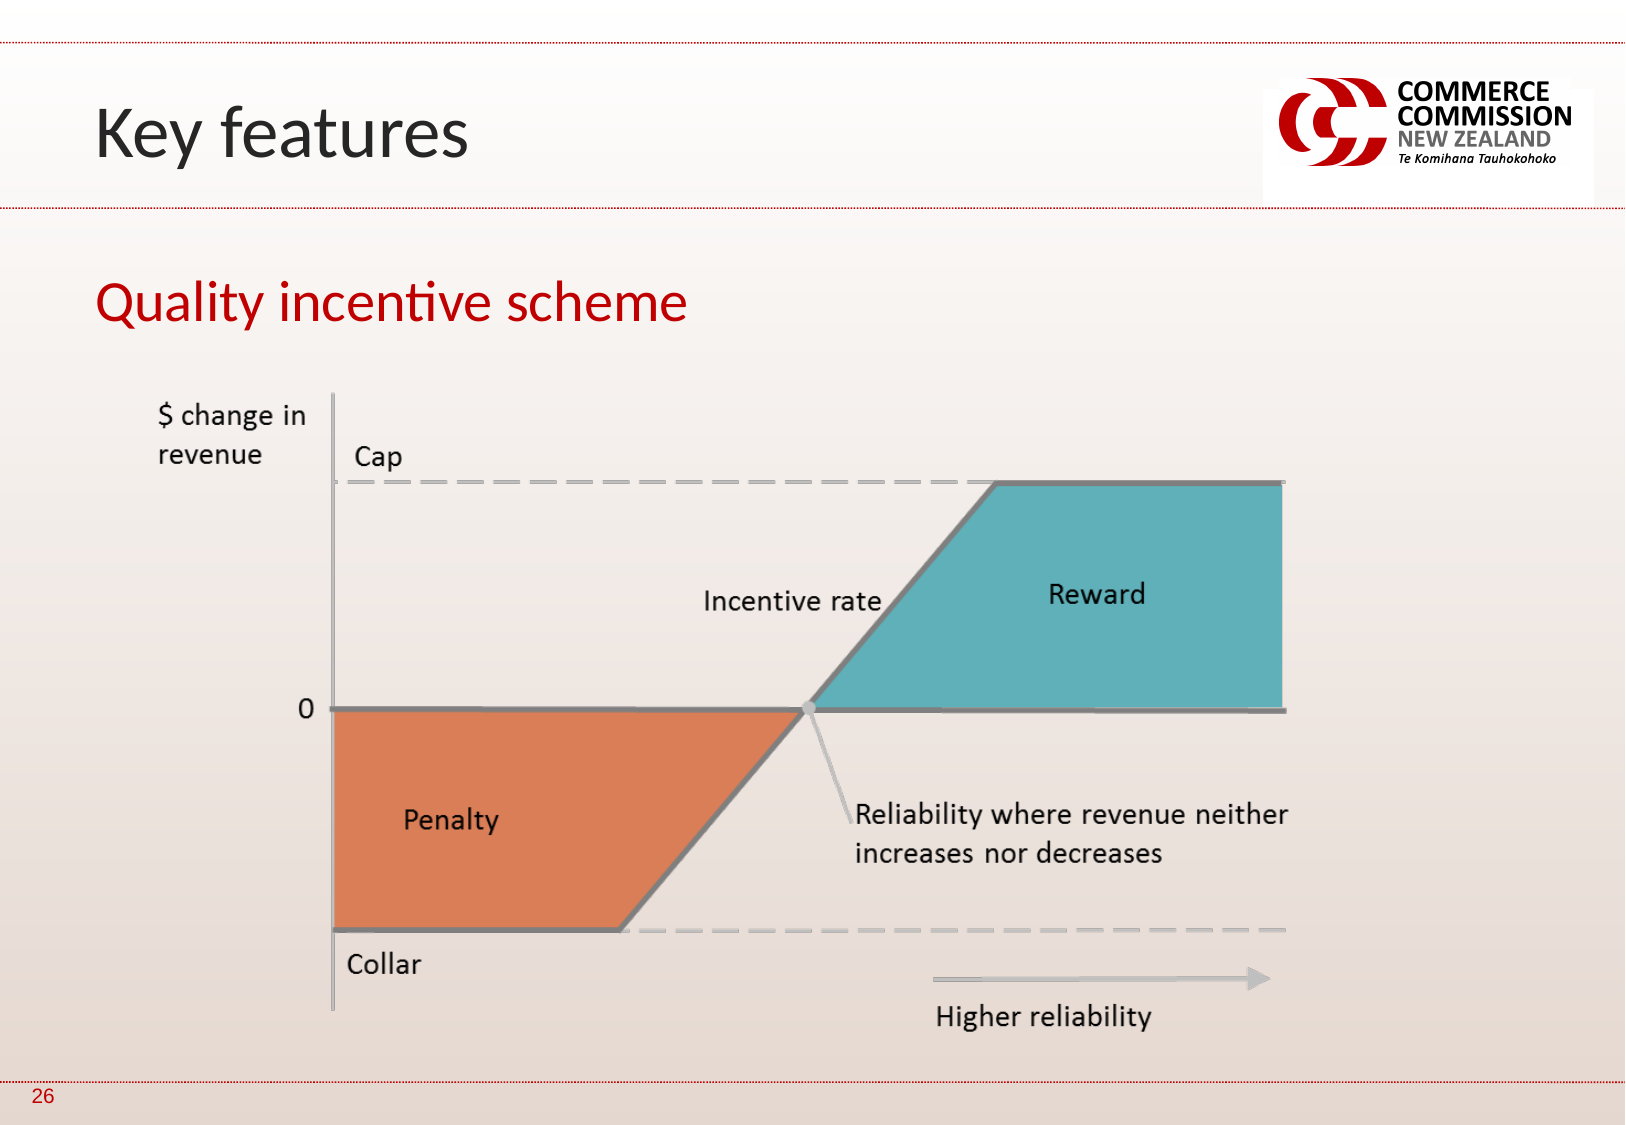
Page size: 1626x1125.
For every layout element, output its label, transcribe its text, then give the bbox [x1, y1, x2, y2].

list Key features [80, 90, 1250, 166]
list Quality incentive scheme [80, 255, 1545, 929]
slide_number 26 [0, 1065, 87, 1125]
picture [138, 385, 1545, 1084]
picture [1279, 78, 1571, 166]
